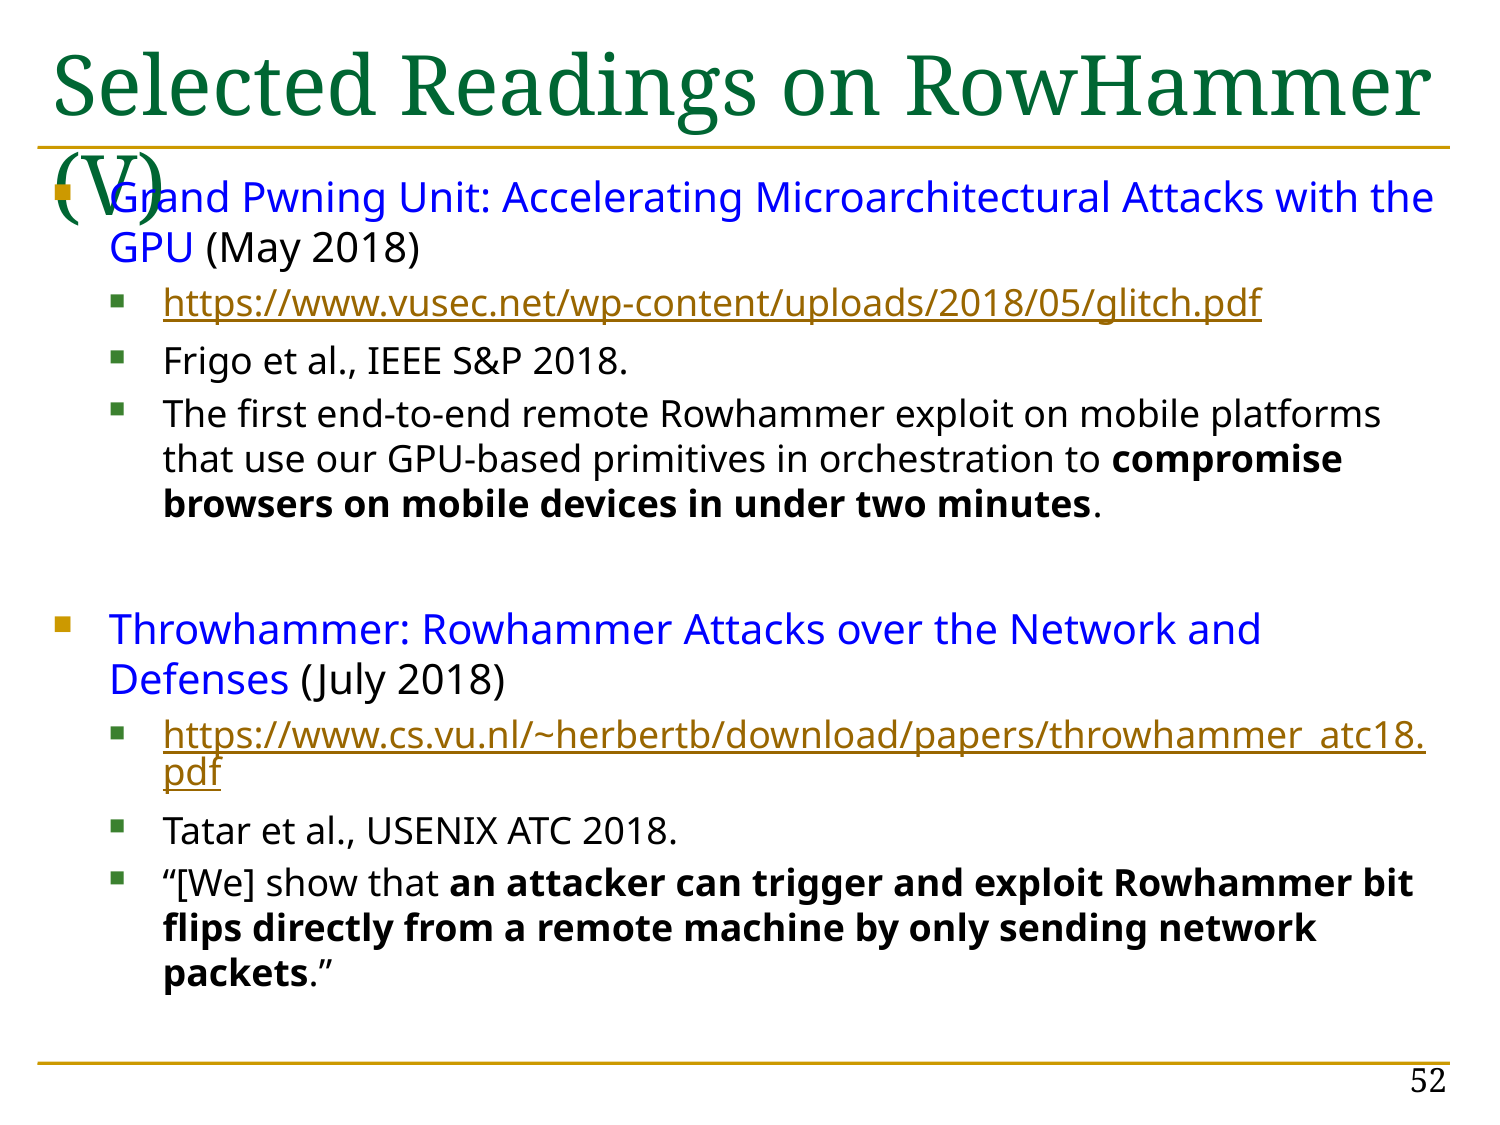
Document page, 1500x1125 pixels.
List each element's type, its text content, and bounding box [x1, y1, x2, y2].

list Grand Pwning Unit: Accelerating Microarchitectural Attacks with the GPU (May 2018) https://www.vusec.net/wp-content/uploads/2018/05/glitch.pdf Frigo et al., IEEE S&P 2018. The first end-to-end remote Rowhammer exploit on mobile platforms that use our GPU-based primitives in orchestration to compromise browsers on mobile devices in under two minutes. Throwhammer: Rowhammer Attacks over the Network and Defenses (July 2018) https://www.cs.vu.nl/~herbertb/download/papers/throwhammer_atc18.pdf Tatar et al., USENIX ATC 2018. “[We] show that an attacker can trigger and exploit Rowhammer bit flips directly from a remote machine by only sending network packets.” [37, 163, 1450, 1016]
title Selected Readings on RowHammer (V) [37, 24, 1450, 163]
slide_number 52 [1111, 1036, 1462, 1112]
